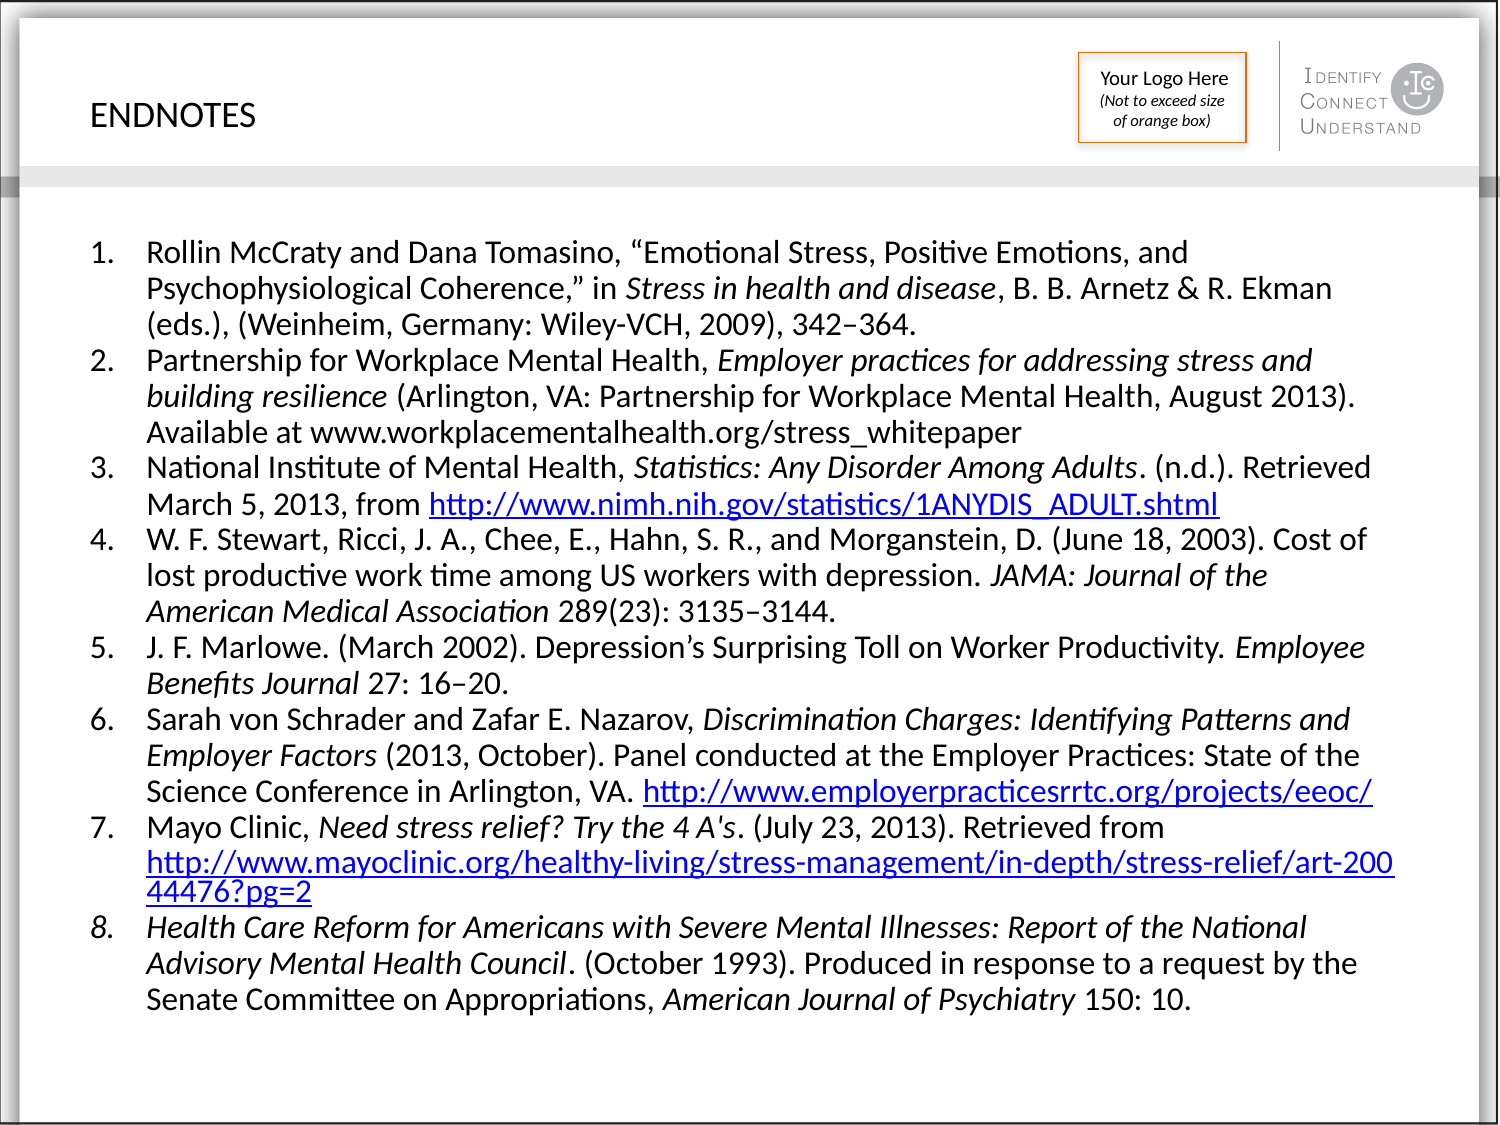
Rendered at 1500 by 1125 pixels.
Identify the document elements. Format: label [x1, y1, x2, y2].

text_box [1078, 52, 1247, 143]
picture [0, 0, 1500, 1125]
